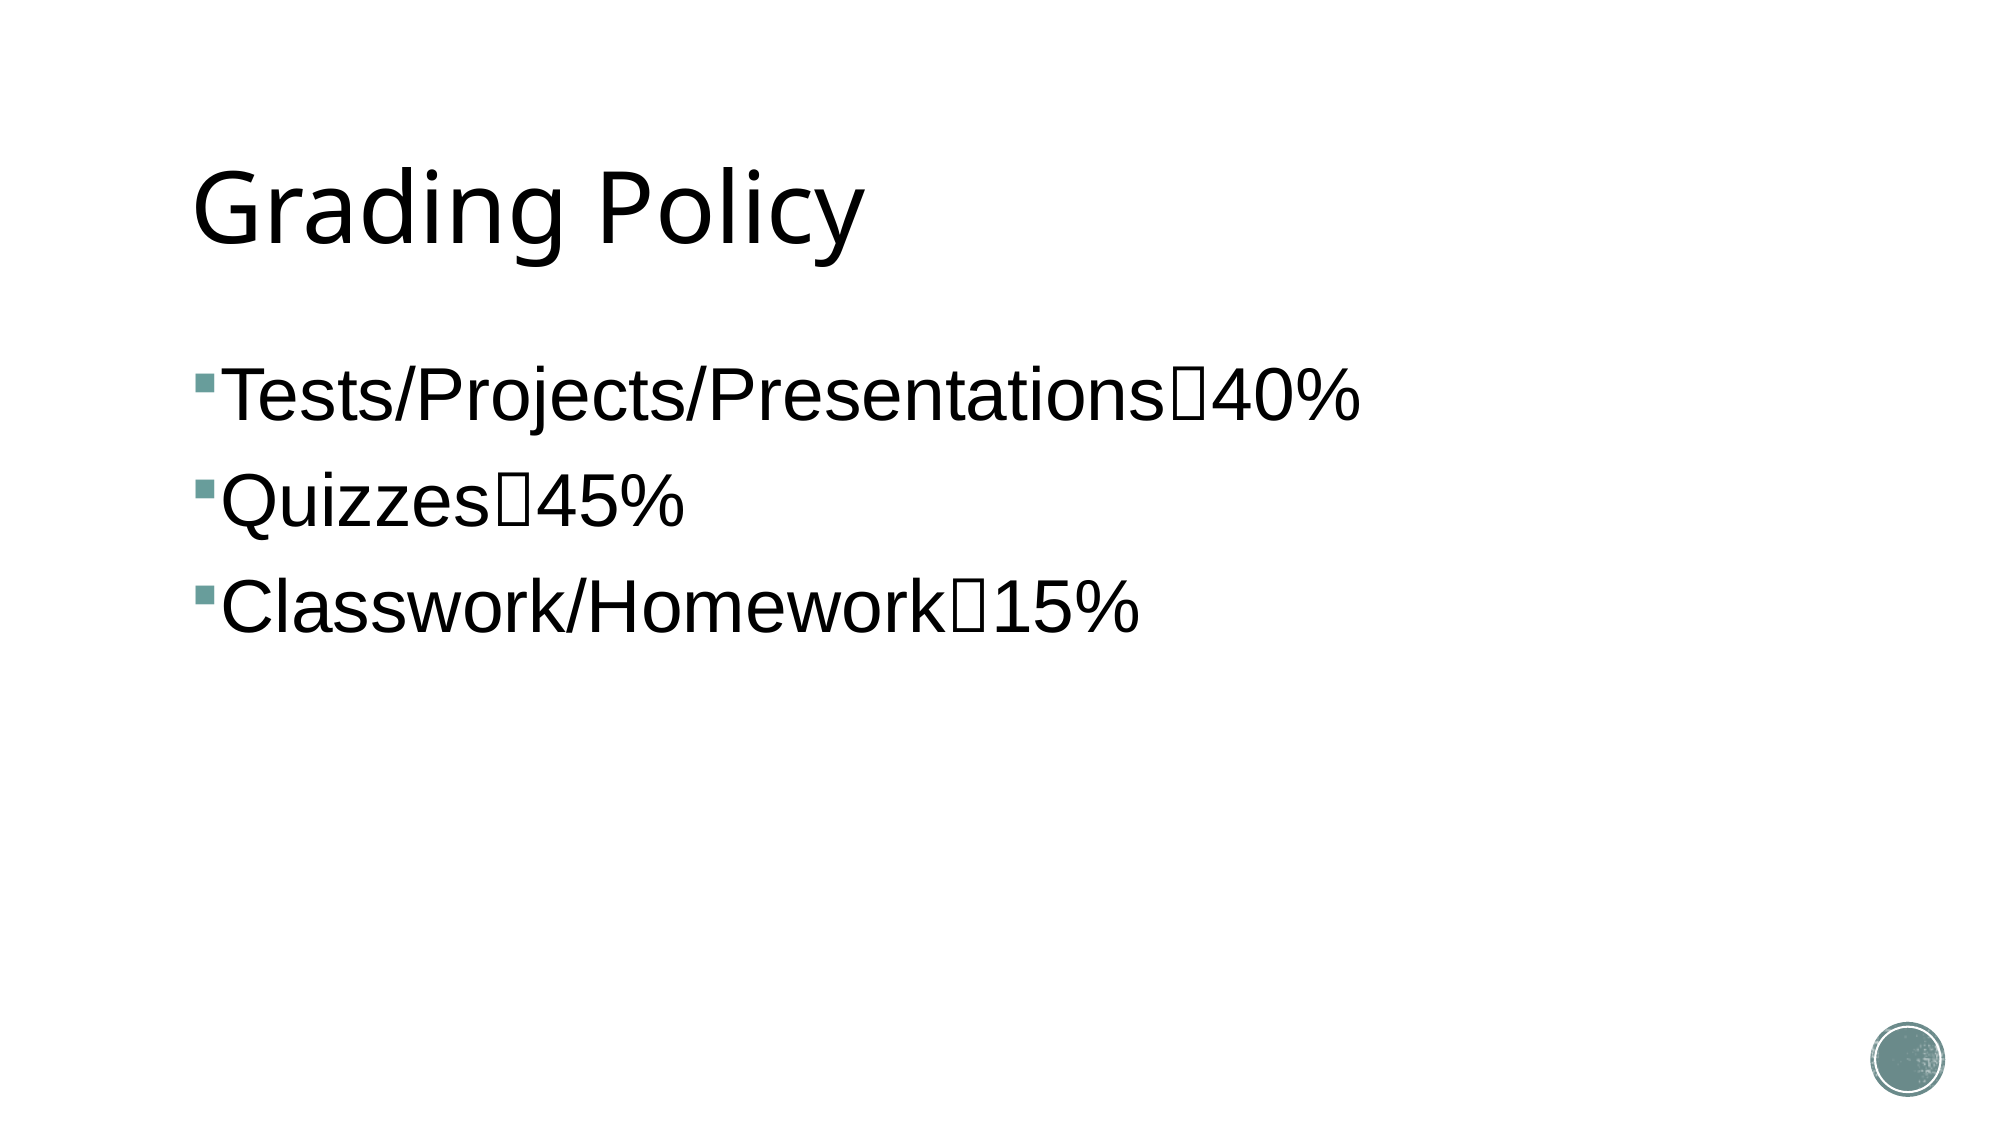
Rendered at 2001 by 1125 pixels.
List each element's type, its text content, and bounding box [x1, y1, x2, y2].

list Tests/Projects/Presentations40% Quizzes45% Classwork/Homework15% [175, 348, 1826, 1013]
title Grading Policy [175, 79, 1826, 344]
